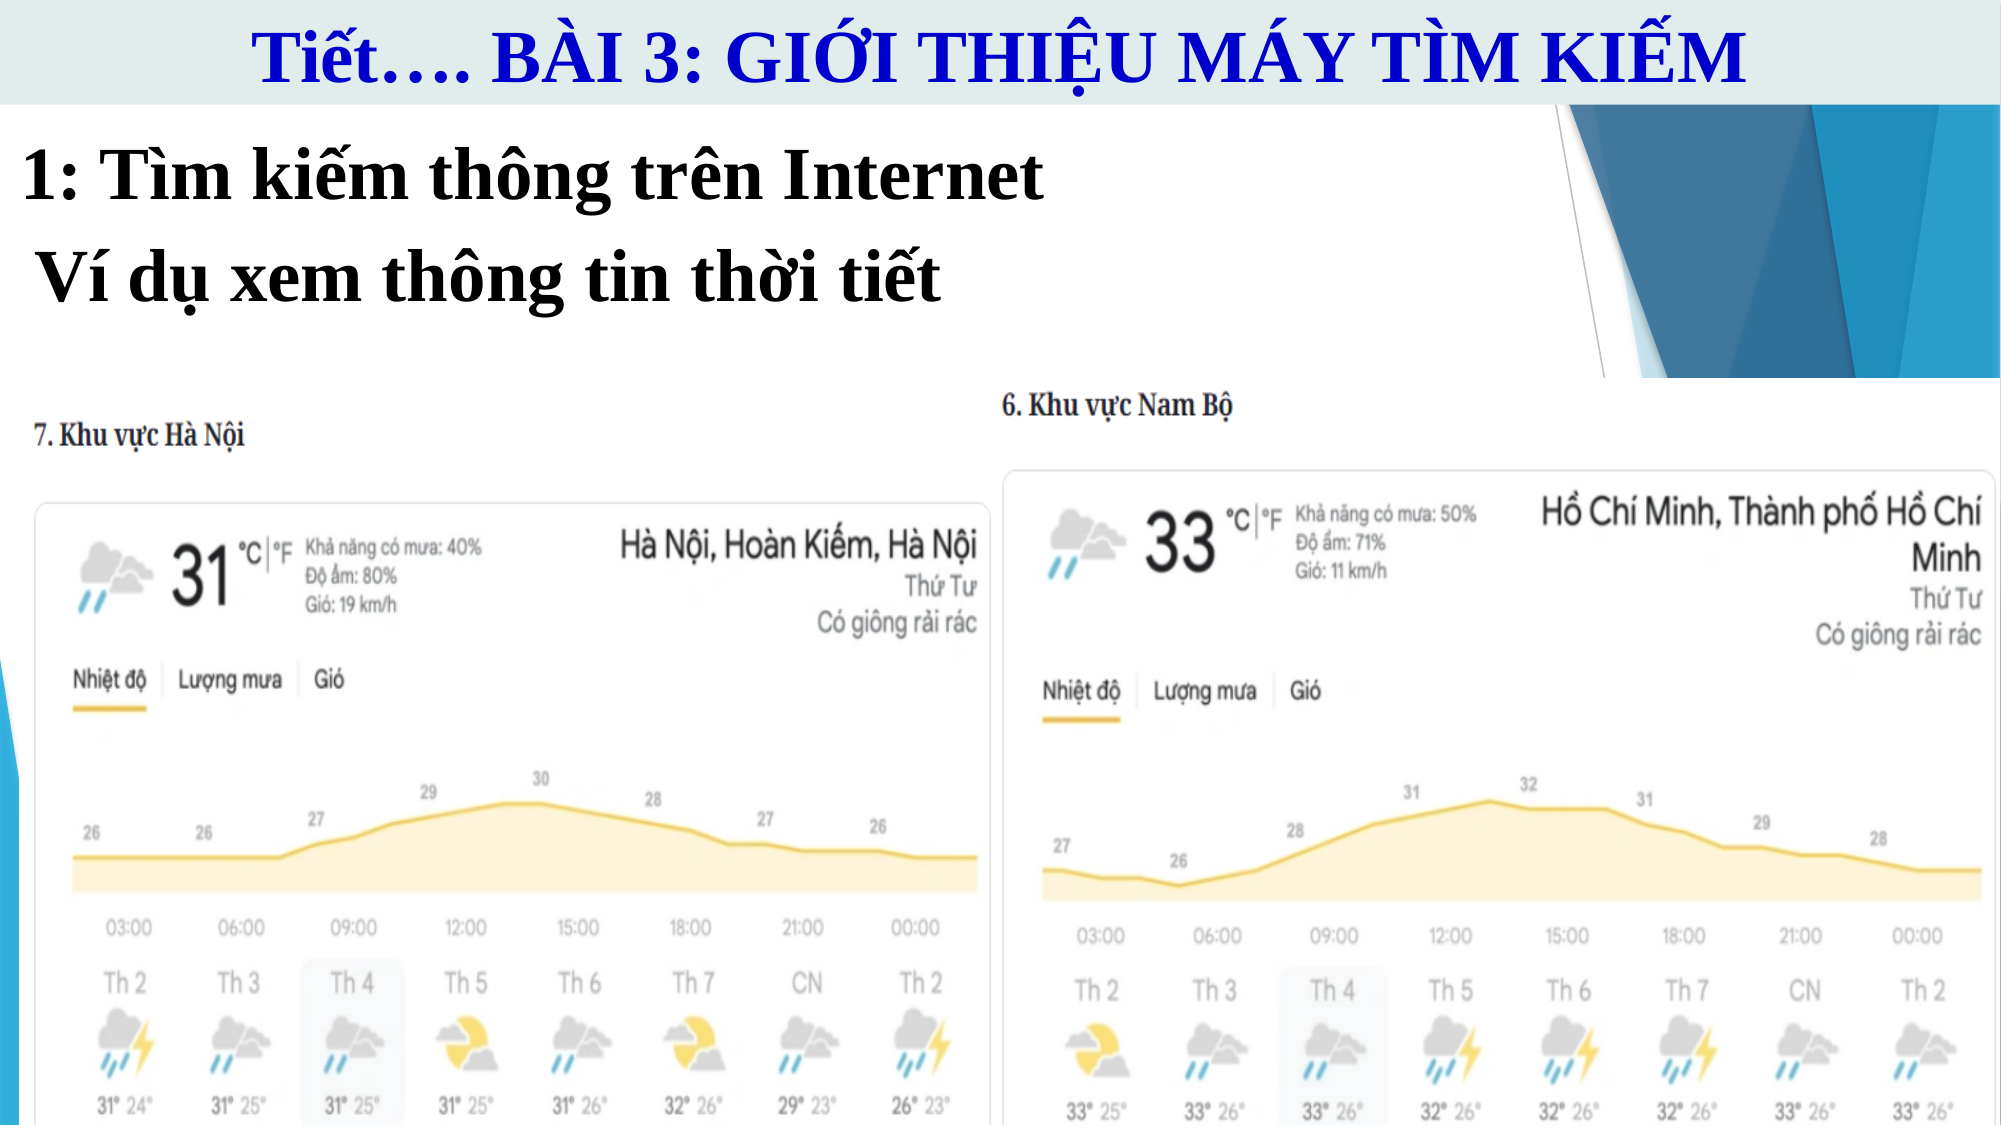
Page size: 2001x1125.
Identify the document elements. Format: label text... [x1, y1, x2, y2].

text_box Ví dụ xem thông tin thời tiết [19, 212, 1121, 324]
text_box 1: Tìm kiếm thông trên Internet [5, 110, 1061, 222]
picture [18, 377, 2000, 1125]
text_box Tiết…. BÀI 3: GIỚI THIỆU MÁY TÌM KIẾM [0, 0, 2000, 105]
